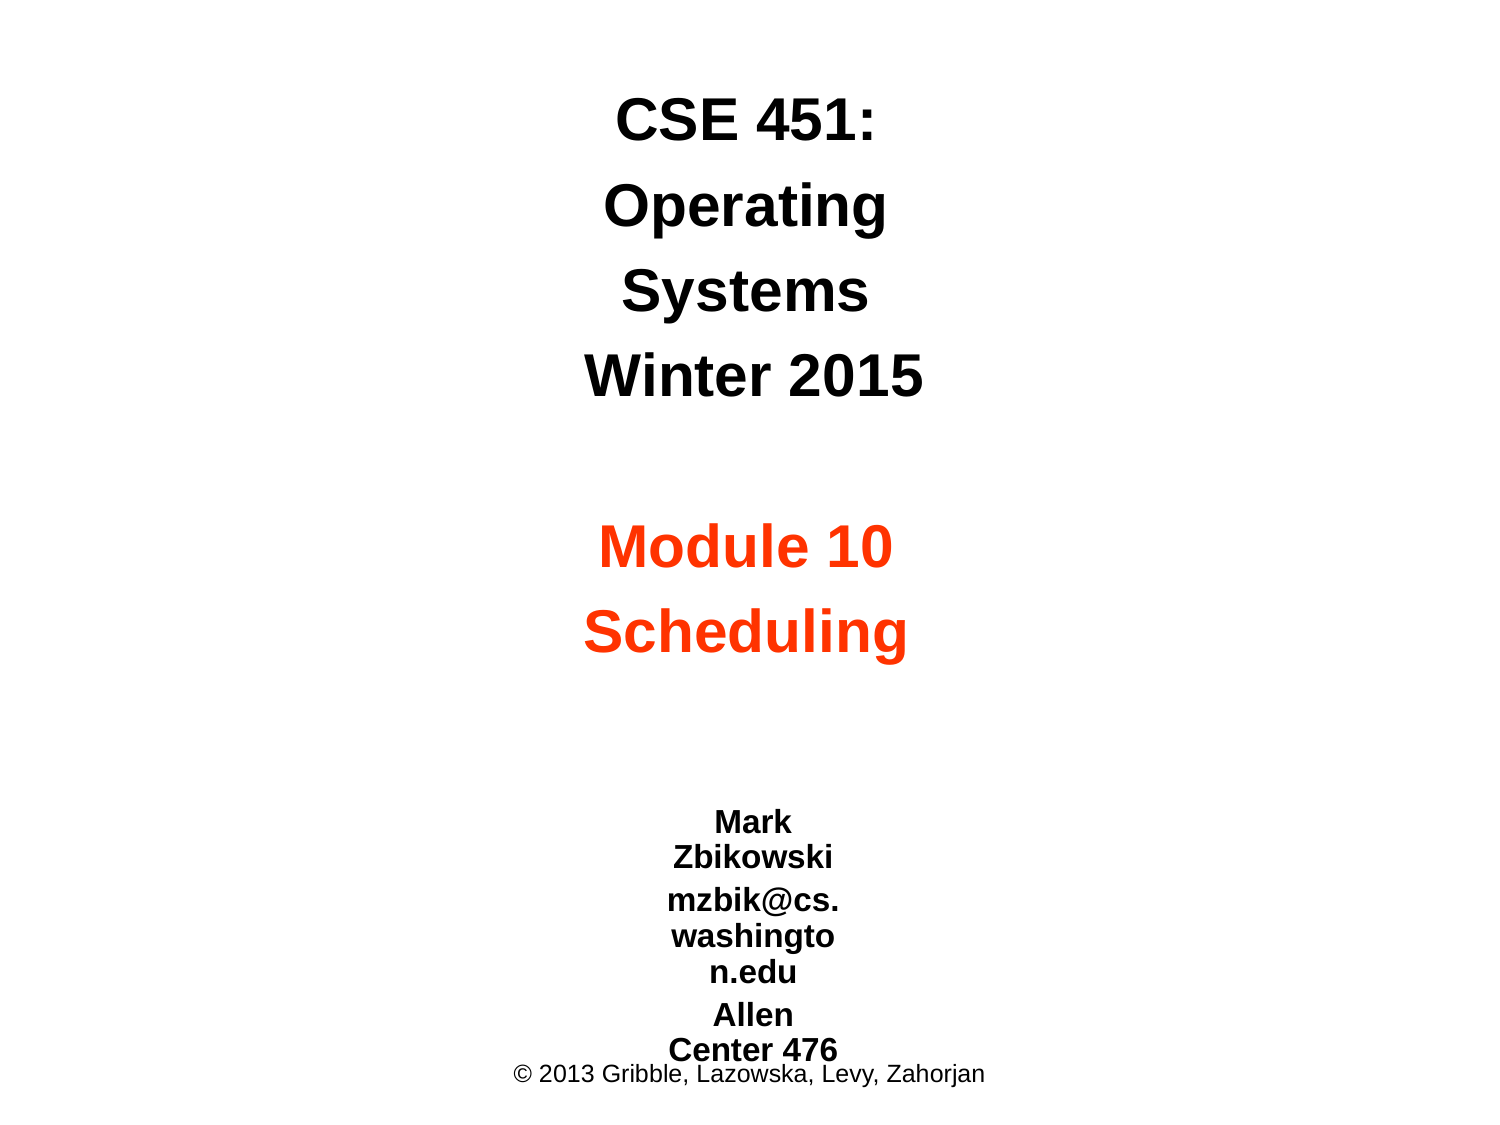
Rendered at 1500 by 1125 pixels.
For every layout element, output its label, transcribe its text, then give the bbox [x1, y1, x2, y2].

title CSE 451: Operating Systems Winter 2015 Module 10 Scheduling [487, 562, 1006, 670]
footer © 2013 Gribble, Lazowska, Levy, Zahorjan [450, 1050, 1050, 1100]
list Mark Zbikowski mzbik@cs.washington.edu Allen Center 476 [662, 800, 845, 930]
